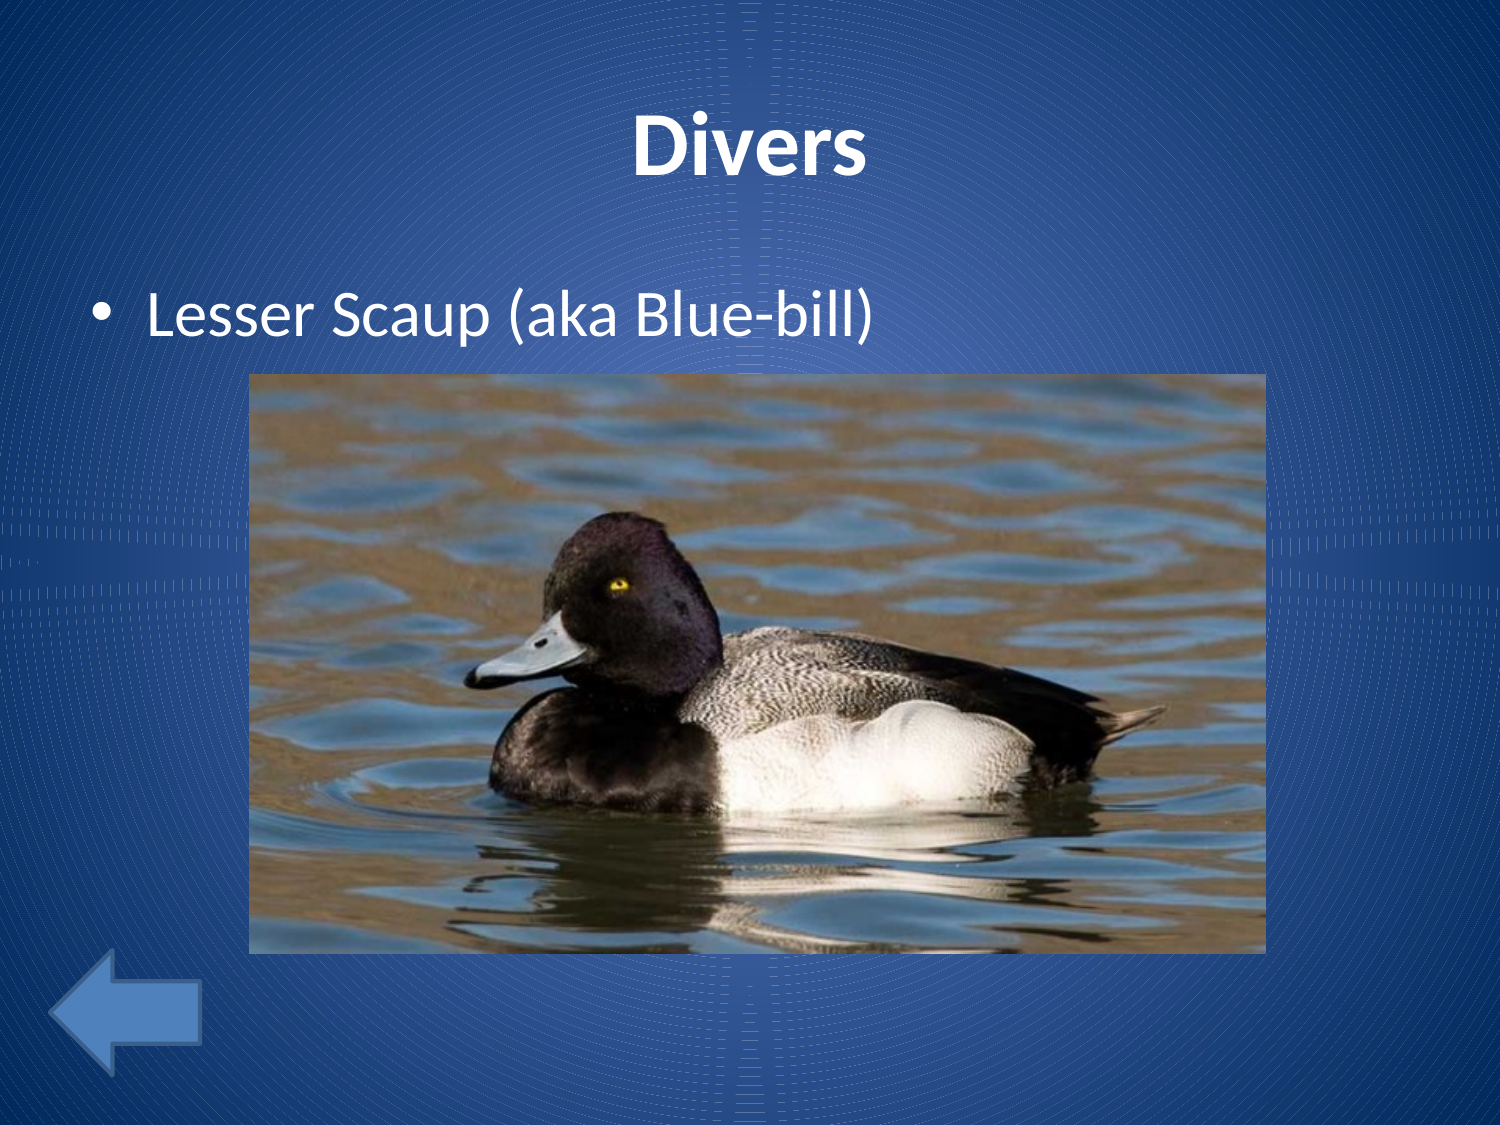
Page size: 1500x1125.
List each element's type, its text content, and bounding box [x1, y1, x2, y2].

text_box [47, 948, 203, 1077]
title Divers [75, 45, 1425, 233]
picture [249, 374, 1266, 954]
list Lesser Scaup (aka Blue-bill) [75, 262, 1425, 1005]
